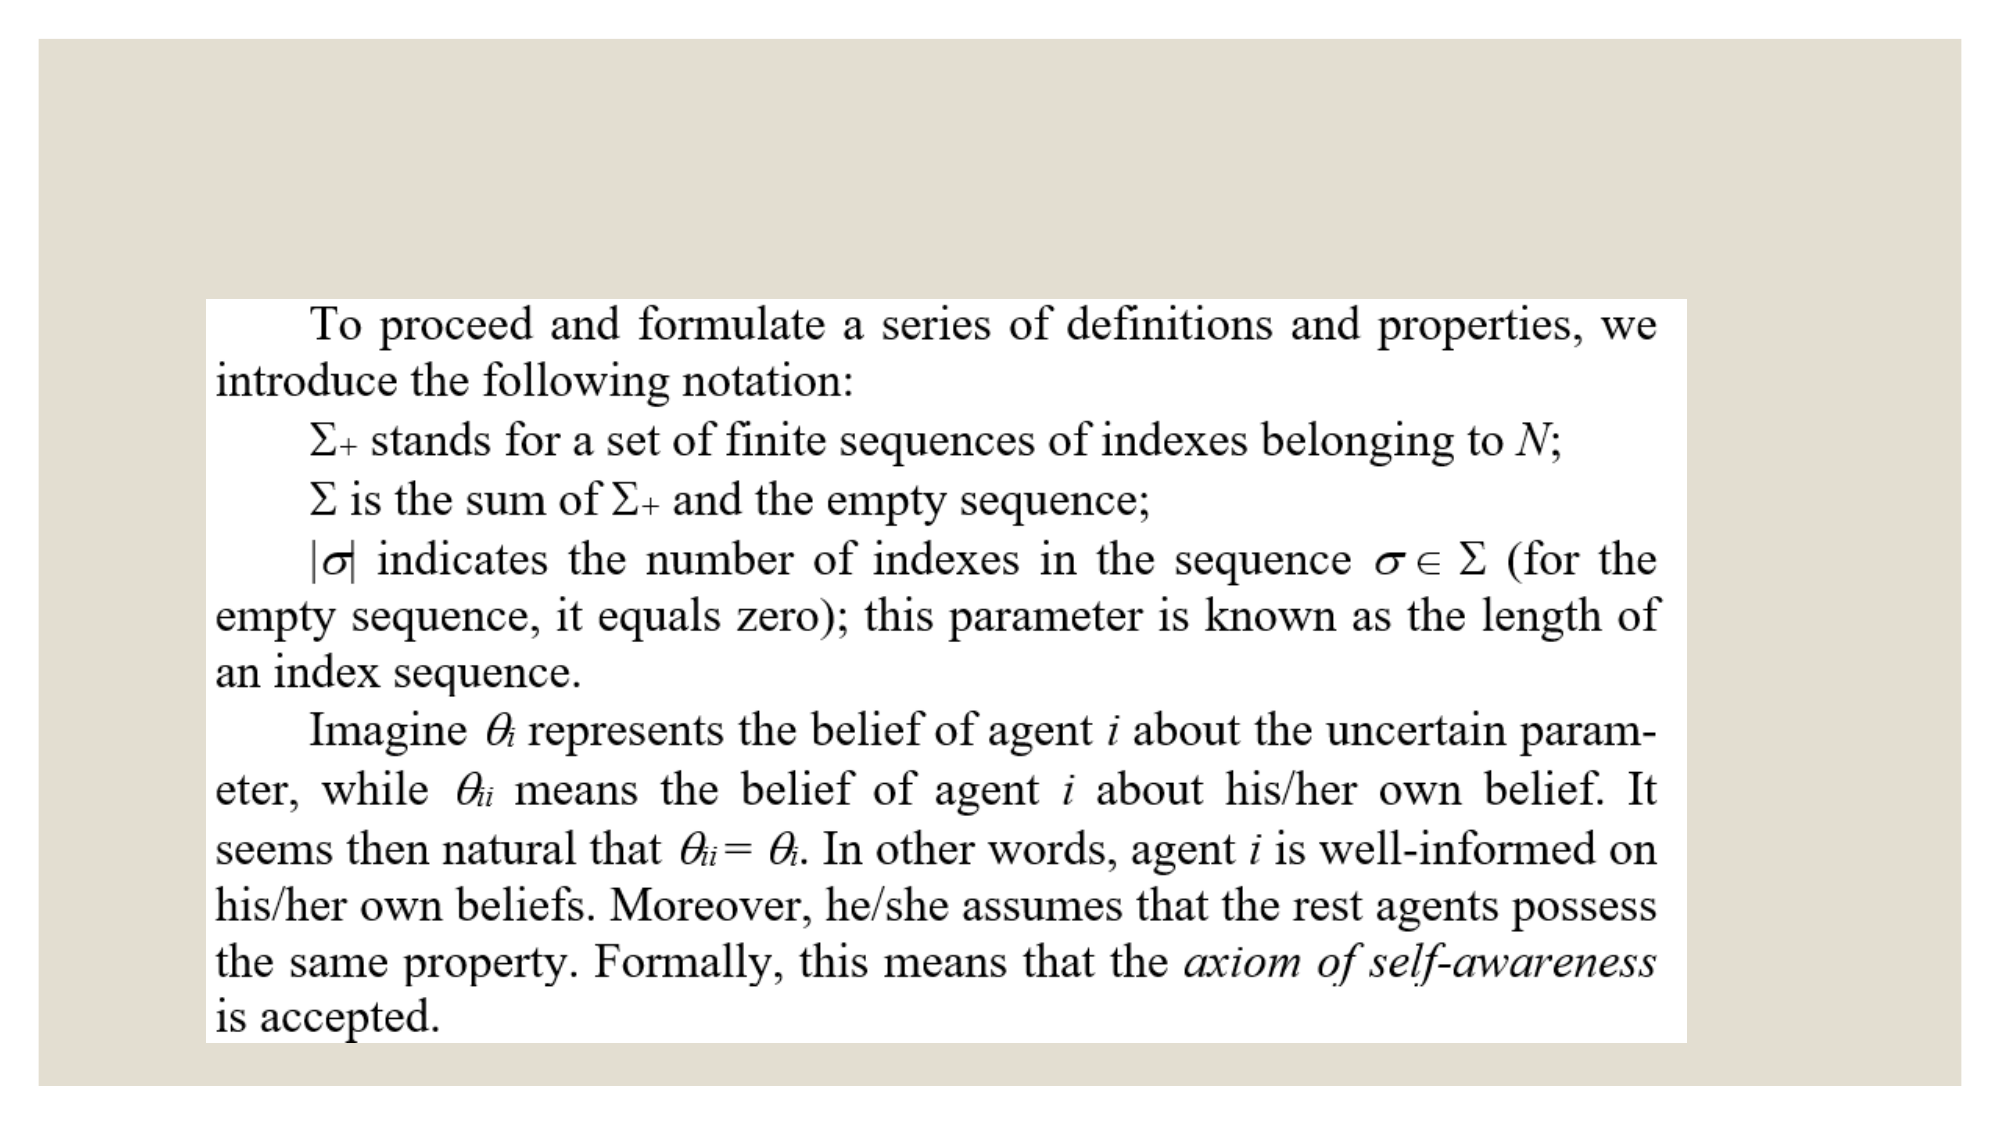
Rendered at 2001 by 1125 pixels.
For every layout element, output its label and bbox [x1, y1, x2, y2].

picture [206, 299, 1687, 1043]
